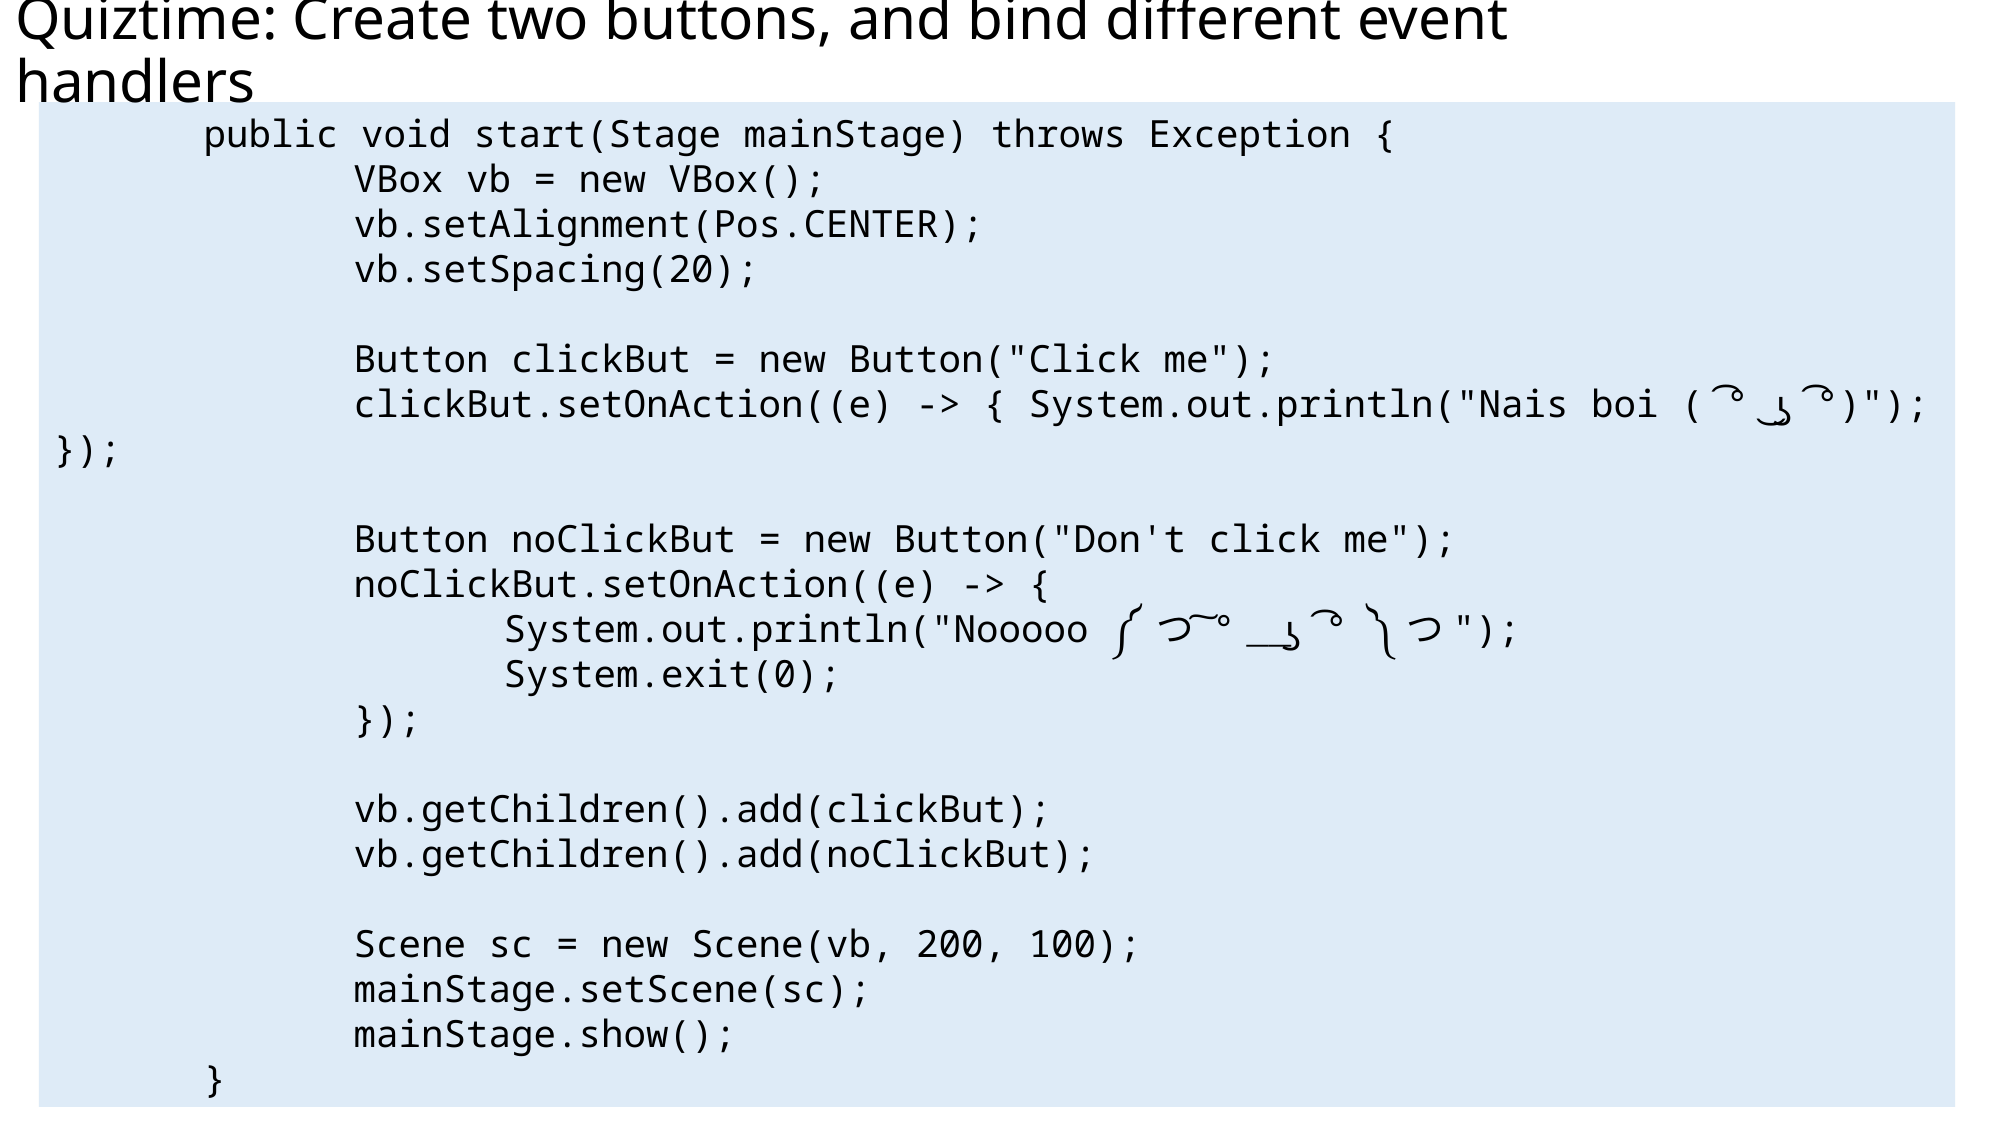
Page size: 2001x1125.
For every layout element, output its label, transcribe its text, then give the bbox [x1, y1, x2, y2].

title Quiztime: Create two buttons, and bind different event handlers [0, 0, 1725, 161]
text_box public void start(Stage mainStage) throws Exception { VBox vb = new VBox(); vb.setAlignment(Pos.CENTER); vb.setSpacing(20); Button clickBut = new Button("Click me"); clickBut.setOnAction((e) -> { System.out.println("Nais boi ( ͡° ͜ʖ ͡°)"); }); Button noClickBut = new Button("Don't click me"); noClickBut.setOnAction((e) -> { System.out.println("Nooooo ༼ つ ͠° ͟ ͟ʖ ͡° ༽つ"); System.exit(0); }); vb.getChildren().add(clickBut); vb.getChildren().add(noClickBut); Scene sc = new Scene(vb, 200, 100); mainStage.setScene(sc); mainStage.show(); } [38, 102, 1956, 1107]
